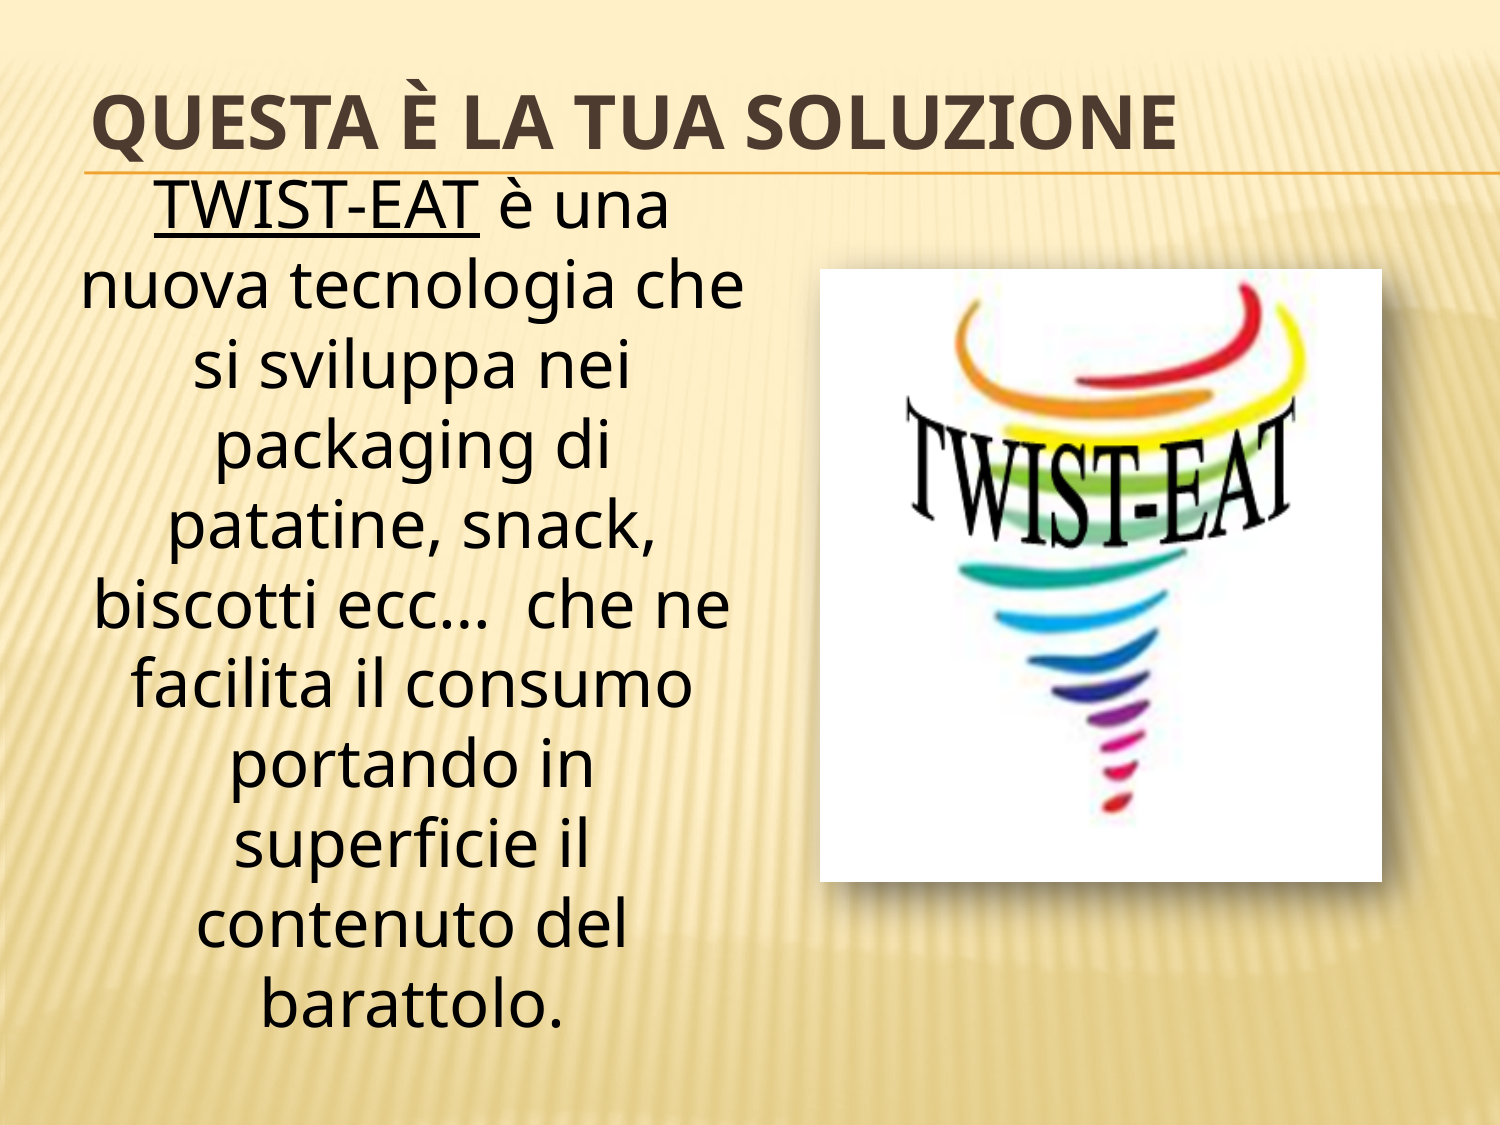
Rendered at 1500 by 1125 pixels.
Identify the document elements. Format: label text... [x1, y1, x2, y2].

text_box TWIST-EAT è una nuova tecnologia che si sviluppa nei packaging di patatine, snack, biscotti ecc… che ne facilita il consumo portando in superficie il contenuto del barattolo. [58, 154, 768, 1125]
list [819, 269, 1382, 882]
title QUESTA È LA TUA SOLUZIONE [75, 30, 1425, 209]
